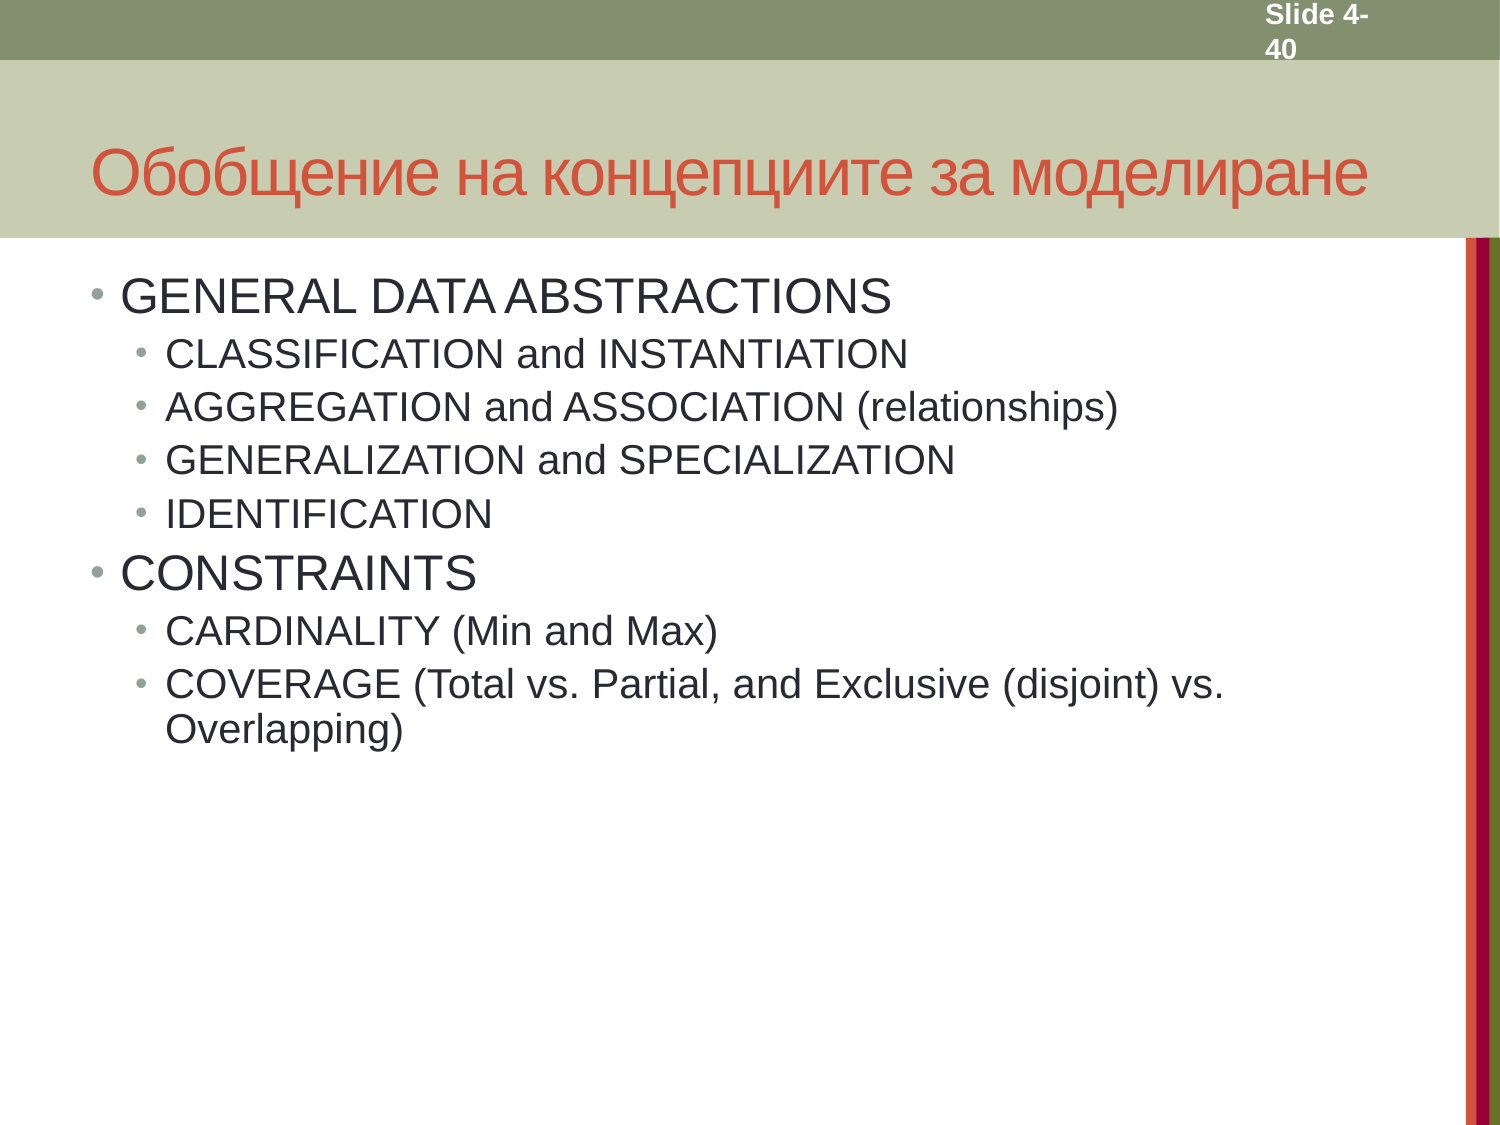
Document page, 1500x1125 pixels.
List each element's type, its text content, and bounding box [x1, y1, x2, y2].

title Обобщение на концепциите за моделиране [75, 87, 1425, 250]
slide_number Slide 4- 40 [1250, 3, 1425, 57]
list GENERAL DATA ABSTRACTIONS CLASSIFICATION and INSTANTIATION AGGREGATION and ASSOCIATION (relationships) GENERALIZATION and SPECIALIZATION IDENTIFICATION CONSTRAINTS CARDINALITY (Min and Max) COVERAGE (Total vs. Partial, and Exclusive (disjoint) vs. Overlapping) [75, 262, 1425, 1063]
